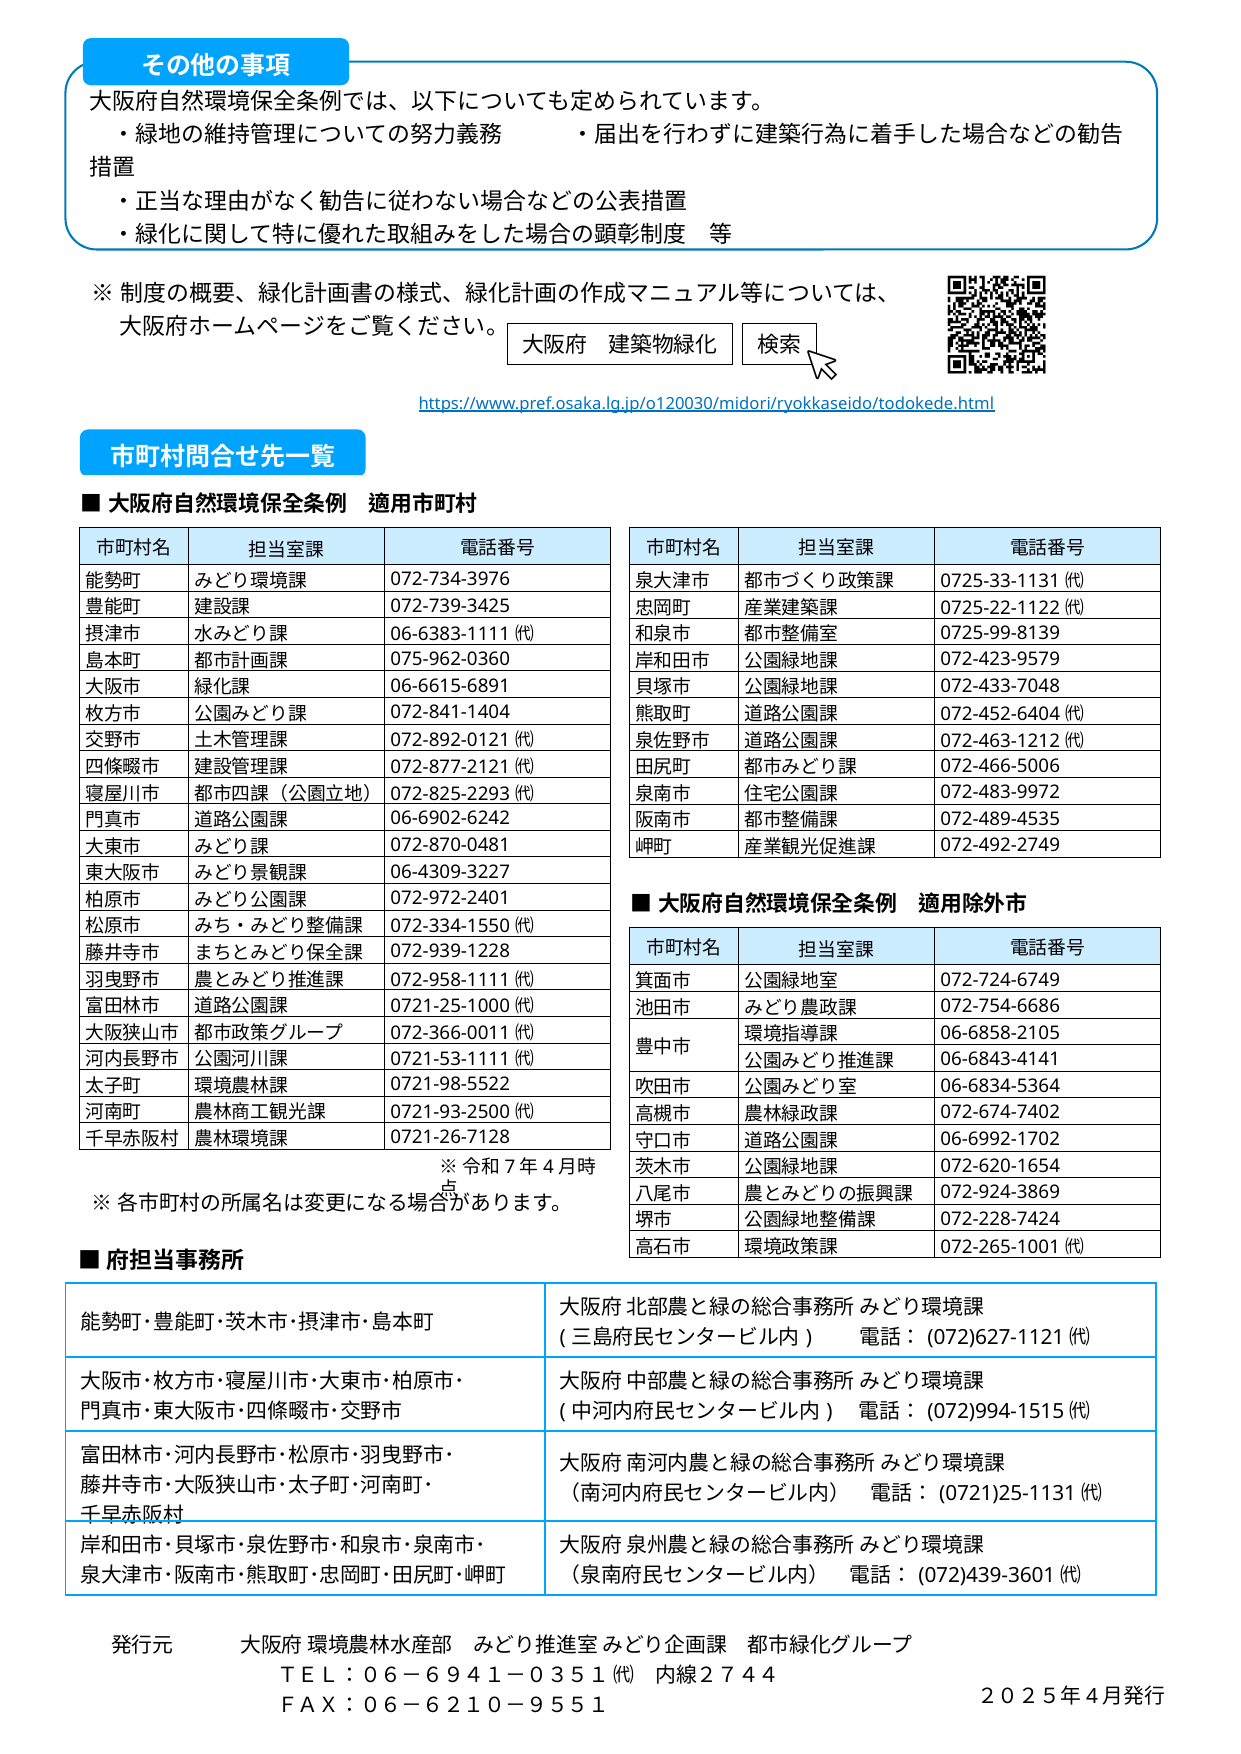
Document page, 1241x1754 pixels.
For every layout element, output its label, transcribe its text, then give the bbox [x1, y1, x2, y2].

table_cell 担当室課 [189, 528, 384, 564]
table_cell 農林商工観光課 [189, 1097, 384, 1122]
table_cell 072-492-2749 [935, 831, 1160, 857]
table_cell 環境政策課 [739, 1231, 934, 1257]
table_cell 松原市 [80, 911, 188, 936]
table_cell 072-674-7402 [935, 1098, 1160, 1124]
table_cell 土木管理課 [189, 725, 384, 750]
table_cell 072-483-9972 [935, 778, 1160, 804]
table_cell 072-366-0011㈹ [385, 1017, 610, 1043]
table_header ■大阪府自然環境保全条例 適用市町村 [79, 475, 611, 527]
table_cell 千早赤阪村 [80, 1123, 188, 1149]
table_cell みどり環境課 [189, 565, 384, 591]
table_cell 道路公園課 [189, 990, 384, 1016]
table_cell 0721-93-2500㈹ [385, 1097, 610, 1122]
table_cell 電話番号 [385, 528, 610, 564]
table_cell 河南町 [80, 1097, 188, 1122]
text_box 大阪府 建築物緑化 [507, 323, 733, 365]
table_cell 守口市 [630, 1125, 738, 1151]
table_cell 忠岡町 [630, 592, 738, 618]
text_box ※各市町村の所属名は変更になる場合があります。 [77, 1181, 587, 1222]
table_cell 環境指導課 [739, 1019, 934, 1044]
table_cell 0721-53-1111㈹ [385, 1044, 610, 1069]
table_cell みどり公園課 [189, 884, 384, 910]
table_cell 和泉市 [630, 619, 738, 644]
table_cell 072-489-4535 [935, 805, 1160, 830]
table_cell 市町村名 [630, 928, 738, 964]
table_cell 四條畷市 [80, 751, 188, 777]
table_cell 都市整備室 [739, 619, 934, 644]
table_cell 大阪府 南河内農と緑の総合事務所 みどり環境課 （南河内府民センタービル内） 電話：(0721)25-1131㈹ [546, 1432, 1155, 1520]
table_cell 大阪府 泉州農と緑の総合事務所 みどり環境課 （泉南府民センタービル内） 電話：(072)439-3601㈹ [546, 1522, 1155, 1594]
table_cell 072-265-1001㈹ [935, 1231, 1160, 1257]
table_cell 太子町 [80, 1070, 188, 1096]
table_cell 公園緑地課 [739, 672, 934, 697]
table_cell 都市計画課 [189, 645, 384, 670]
table_header 電話番号 [935, 528, 1160, 564]
table_cell 都市づくり政策課 [739, 565, 934, 591]
table_cell 072-463-1212㈹ [935, 725, 1160, 750]
table_cell 緑化課 [189, 671, 384, 697]
table_cell 岸和田市･貝塚市･泉佐野市･和泉市･泉南市･ 泉大津市･阪南市･熊取町･忠岡町･田尻町･岬町 [66, 1522, 544, 1594]
table_cell 建設課 [189, 592, 384, 617]
table_cell みち・みどり整備課 [189, 911, 384, 936]
table_cell 06-6615-6891 [385, 671, 610, 697]
table_cell 泉南市 [630, 778, 738, 804]
table_cell 泉佐野市 [630, 725, 738, 750]
table_cell 大阪市･枚方市･寝屋川市･大東市･柏原市･ 門真市･東大阪市･四條畷市･交野市 [66, 1358, 544, 1430]
table_cell 072-433-7048 [935, 672, 1160, 697]
table_cell 06-6834-5364 [935, 1072, 1160, 1097]
table_cell 羽曳野市 [80, 964, 188, 989]
table_cell 岸和田市 [630, 645, 738, 671]
table_header 能勢町･豊能町･茨木市･摂津市･島本町 [66, 1284, 544, 1356]
table_cell 水みどり課 [189, 618, 384, 644]
text_box https://www.pref.osaka.lg.jp/o120030/midori/ryokkaseido/todokede.html [403, 385, 1241, 423]
table_cell 公園緑地室 [739, 965, 934, 991]
table_cell 高石市 [630, 1231, 738, 1257]
text_box 検索 [742, 323, 817, 365]
table_cell 072-870-0481 [385, 831, 610, 856]
table_cell 豊能町 [80, 592, 188, 617]
table_header 大阪府 北部農と緑の総合事務所 みどり環境課 (三島府民センタービル内) 電話：(072)627-1121㈹ [546, 1284, 1155, 1356]
table_cell 06-6992-1702 [935, 1125, 1160, 1151]
table_cell 072-228-7424 [935, 1205, 1160, 1230]
table_cell 茨木市 [630, 1152, 738, 1177]
table_cell 0725-99-8139 [935, 619, 1160, 644]
table_cell 大阪市 [80, 671, 188, 697]
table_cell 岬町 [630, 831, 738, 857]
table_cell 06-6843-4141 [935, 1045, 1160, 1071]
table_cell 市町村名 [80, 528, 188, 564]
table_cell 公園緑地課 [739, 645, 934, 671]
table_cell 大阪府 中部農と緑の総合事務所 みどり環境課 (中河内府民センタービル内) 電話：(072)994-1515㈹ [546, 1358, 1155, 1430]
table_cell みどり課 [189, 831, 384, 856]
table_cell 06-6858-2105 [935, 1019, 1160, 1044]
table_cell 河内長野市 [80, 1044, 188, 1069]
table_cell 富田林市･河内長野市･松原市･羽曳野市･ 藤井寺市･大阪狭山市･太子町･河南町･ 千早赤阪村 [66, 1432, 544, 1520]
table_cell 箕面市 [630, 965, 738, 991]
table_cell 0721-98-5522 [385, 1070, 610, 1096]
table_cell 075-962-0360 [385, 645, 610, 670]
table_cell 環境農林課 [189, 1070, 384, 1096]
table_cell 八尾市 [630, 1178, 738, 1204]
table_cell 0721-26-7128 [385, 1123, 610, 1149]
table_cell 富田林市 [80, 990, 188, 1016]
table_cell 大阪狭山市 [80, 1017, 188, 1043]
text_box その他の事項 [82, 38, 350, 86]
table_cell 072-466-5006 [935, 751, 1160, 777]
table_cell 072-924-3869 [935, 1178, 1160, 1204]
text_box ２０２５年4月発行 [962, 1675, 1180, 1716]
table_cell 公園緑地整備課 [739, 1205, 934, 1230]
table_cell 072-939-1228 [385, 937, 610, 963]
table_cell 枚方市 [80, 698, 188, 724]
table_cell 072-724-6749 [935, 965, 1160, 991]
table_header ※制度の概要、緑化計画書の様式、緑化計画の作成マニュアル等については、 大阪府ホームページをご覧ください。 [77, 259, 1145, 356]
table_cell 貝塚市 [630, 672, 738, 697]
table_cell 072-423-9579 [935, 645, 1160, 671]
table_cell 都市四課（公園立地） [189, 778, 384, 803]
table_cell 072-841-1404 [385, 698, 610, 724]
table_cell 寝屋川市 [80, 778, 188, 803]
text_box ※令和7年4月時点 [424, 1147, 630, 1207]
table_cell 農林環境課 [189, 1123, 384, 1149]
table_cell 0725-22-1122㈹ [935, 592, 1160, 618]
table_header ■大阪府自然環境保全条例 適用除外市 [629, 876, 1161, 927]
table_cell 熊取町 [630, 698, 738, 724]
table_cell 072-452-6404㈹ [935, 698, 1160, 724]
table_cell 公園みどり室 [739, 1072, 934, 1097]
table_cell 072-972-2401 [385, 884, 610, 910]
table_cell 06-6902-6242 [385, 804, 610, 830]
table_cell 農林緑政課 [739, 1098, 934, 1124]
table_cell みどり景観課 [189, 857, 384, 883]
table_cell 摂津市 [80, 618, 188, 644]
table_cell 産業建築課 [739, 592, 934, 618]
table_cell 0725-33-1131㈹ [935, 565, 1160, 591]
table_cell 072-739-3425 [385, 592, 610, 617]
table_cell みどり農政課 [739, 992, 934, 1018]
table_cell 公園みどり推進課 [739, 1045, 934, 1071]
table_cell 都市整備課 [739, 805, 934, 830]
table_cell 072-734-3976 [385, 565, 610, 591]
table_cell 池田市 [630, 992, 738, 1018]
table_cell 06-4309-3227 [385, 857, 610, 883]
table_cell 島本町 [80, 645, 188, 670]
table_cell 072-620-1654 [935, 1152, 1160, 1177]
table_cell 農とみどりの振興課 [739, 1178, 934, 1204]
picture [936, 265, 1056, 384]
table_cell 建設管理課 [189, 751, 384, 777]
table_cell 072-892-0121㈹ [385, 725, 610, 750]
table_cell 072-825-2293㈹ [385, 778, 610, 803]
table_cell まちとみどり保全課 [189, 937, 384, 963]
table_cell 田尻町 [630, 751, 738, 777]
table_header 市町村名 [630, 528, 738, 564]
table_cell 吹田市 [630, 1072, 738, 1097]
table_cell 道路公園課 [739, 1125, 934, 1151]
table_cell 産業観光促進課 [739, 831, 934, 857]
table_cell 阪南市 [630, 805, 738, 830]
table_cell 072-958-1111㈹ [385, 964, 610, 989]
table_cell 道路公園課 [739, 725, 934, 750]
table_cell 072-877-2121㈹ [385, 751, 610, 777]
table_cell 能勢町 [80, 565, 188, 591]
table_header 発行元 大阪府 環境農林水産部 みどり推進室 みどり企画課 都市緑化グループ ＴＥＬ：０６－６９４１－０３５１ ㈹ 内線２７４４ ＦＡＸ：０６－６２１０－９５５１ [97, 1625, 1165, 1722]
table_cell 農とみどり推進課 [189, 964, 384, 989]
picture [798, 341, 846, 389]
table_cell 豊中市 [630, 1019, 738, 1071]
table_cell 072-754-6686 [935, 992, 1160, 1018]
text_box 市町村問合せ先一覧 [79, 429, 366, 475]
table_cell 都市政策グループ [189, 1017, 384, 1043]
table_cell 06-6383-1111㈹ [385, 618, 610, 644]
table_cell 東大阪市 [80, 857, 188, 883]
table_cell 公園みどり課 [189, 698, 384, 724]
table_cell 高槻市 [630, 1098, 738, 1124]
text_box 大阪府自然環境保全条例では、以下についても定められています。 ・緑地の維持管理についての努力義務 ・届出を行わずに建築行為に着手した場合などの勧告措置 ・正当な理由がなく勧告に従わない場合などの公表措置 ・緑化に関して特に優れた取組みをした場合の顕彰制度 等 [64, 60, 1159, 251]
table_cell 門真市 [80, 804, 188, 830]
table_cell 0721-25-1000㈹ [385, 990, 610, 1016]
table_cell 藤井寺市 [80, 937, 188, 963]
table_cell 道路公園課 [189, 804, 384, 830]
table_cell 交野市 [80, 725, 188, 750]
table_cell 大東市 [80, 831, 188, 856]
table_cell 公園河川課 [189, 1044, 384, 1069]
table_cell 担当室課 [739, 928, 934, 964]
table_cell 公園緑地課 [739, 1152, 934, 1177]
table_cell 柏原市 [80, 884, 188, 910]
table_cell 泉大津市 [630, 565, 738, 591]
table_cell 堺市 [630, 1205, 738, 1230]
table_cell 住宅公園課 [739, 778, 934, 804]
table_cell 都市みどり課 [739, 751, 934, 777]
table_cell 072-334-1550㈹ [385, 911, 610, 936]
table_header 担当室課 [739, 528, 934, 564]
table_cell 道路公園課 [739, 698, 934, 724]
text_box ■府担当事務所 [63, 1238, 260, 1281]
table_cell 電話番号 [935, 928, 1160, 964]
